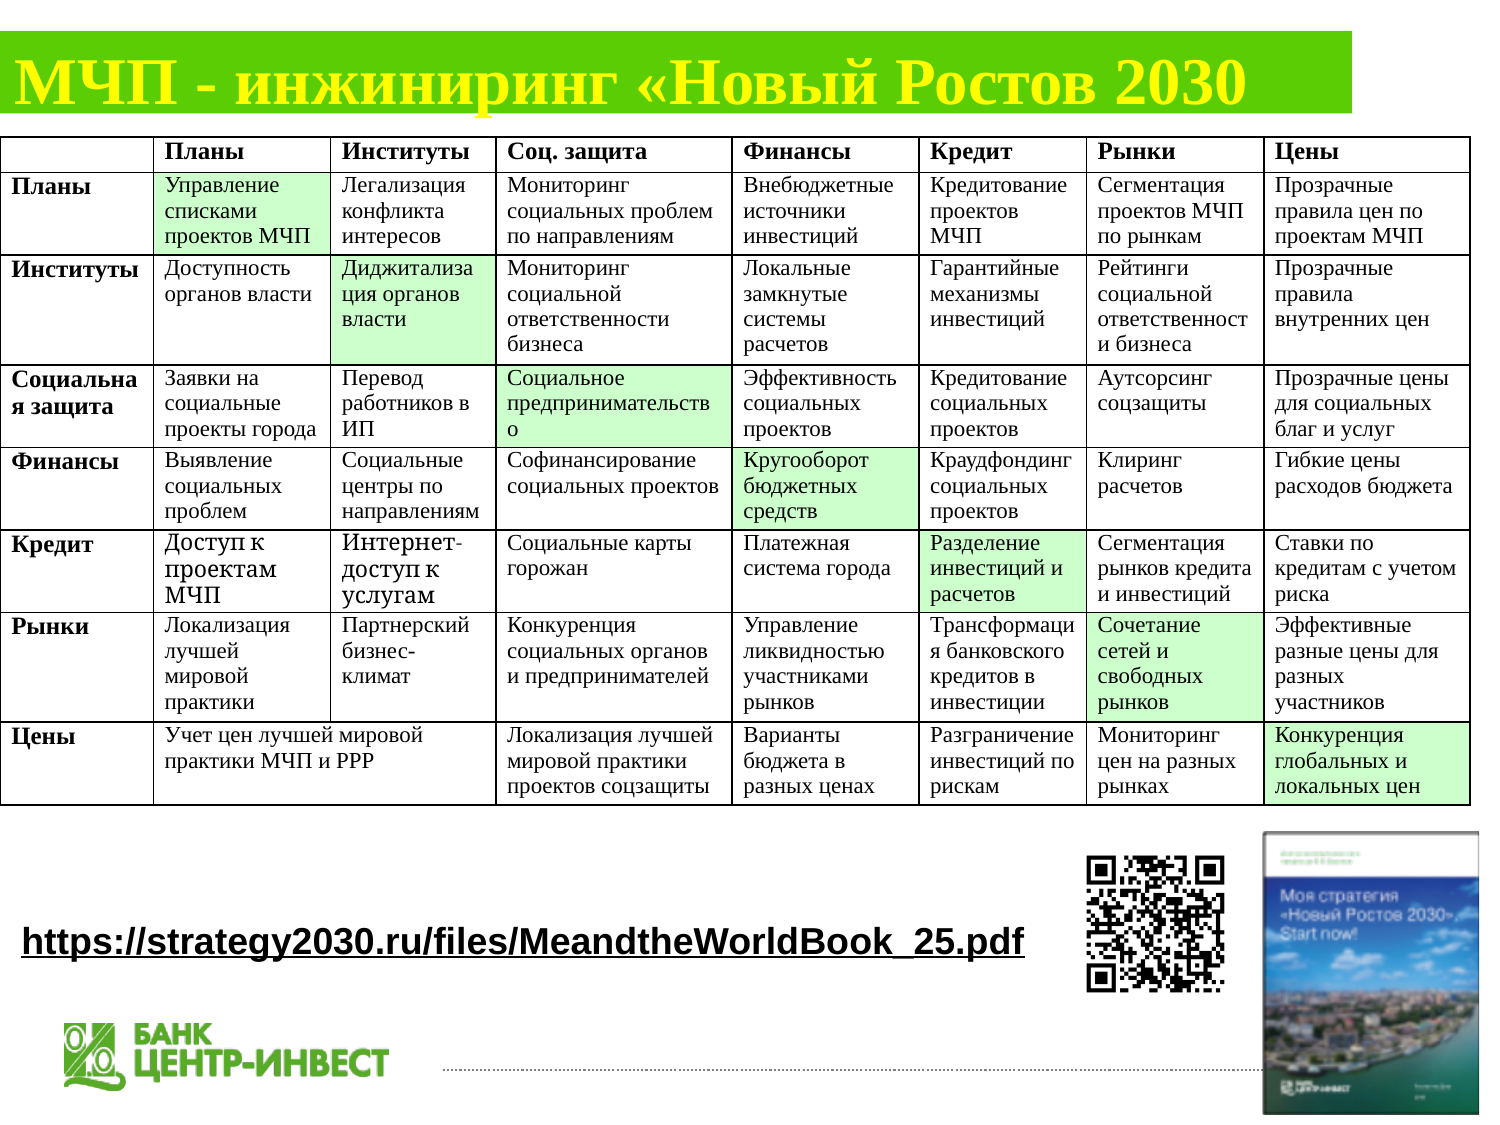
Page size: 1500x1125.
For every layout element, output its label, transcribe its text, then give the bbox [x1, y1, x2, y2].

table_cell Социальные центры по направлениям [331, 448, 495, 529]
table_cell Трансформация банковского кредитов в инвестиции [920, 613, 1086, 721]
table_cell Варианты бюджета в разных ценах [733, 723, 918, 804]
table_cell Рынки [1, 613, 153, 721]
table_cell Социальные карты горожан [497, 531, 731, 612]
table_cell Управление ликвидностью участниками рынков [733, 613, 918, 721]
table_header Соц. защита [497, 138, 731, 172]
table_cell Локализация лучшей мировой практики проектов соцзащиты [497, 723, 731, 804]
table_cell Конкуренция социальных органов и предпринимателей [497, 613, 731, 721]
picture [1262, 831, 1480, 1116]
table_cell Локализация лучшей мировой практики [154, 613, 330, 721]
table_cell Кредит [1, 531, 153, 612]
table_cell Перевод работников в ИП [331, 366, 495, 447]
table_cell Прозрачные правила внутренних цен [1265, 256, 1469, 364]
picture [1070, 838, 1241, 1009]
table_cell Финансы [1, 448, 153, 529]
table_cell Мониторинг социальных проблем по направлениям [497, 173, 731, 254]
table_cell Внебюджетные источники инвестиций [733, 173, 918, 254]
table_cell Эффективность социальных проектов [733, 366, 918, 447]
table_cell Интернет-доступ к услугам [331, 531, 495, 612]
table_cell Планы [1, 173, 153, 254]
table_cell Сегментация проектов МЧП по рынкам [1087, 173, 1263, 254]
table_cell Кредитование проектов МЧП [920, 173, 1086, 254]
table_cell Цены [1, 723, 153, 804]
table_cell Аутсорсинг соцзащиты [1087, 366, 1263, 447]
table_cell Краудфондинг социальных проектов [920, 448, 1086, 529]
text_box МЧП - инжиниринг «Новый Ростов 2030 [0, 42, 1353, 114]
table_cell Кредитование социальных проектов [920, 366, 1086, 447]
table_cell Платежная система города [733, 531, 918, 612]
table_cell Прозрачные цены для социальных благ и услуг [1265, 366, 1469, 447]
table_cell Легализация конфликта интересов [331, 173, 495, 254]
table_cell Гарантийные механизмы инвестиций [920, 256, 1086, 364]
table_cell Диджитализация органов власти [331, 256, 495, 364]
table_header Финансы [733, 138, 918, 172]
table_cell Эффективные разные цены для разных участников [1265, 613, 1469, 721]
table_header Кредит [920, 138, 1086, 172]
table_cell Ставки по кредитам с учетом риска [1265, 531, 1469, 612]
table_cell Конкуренция глобальных и локальных цен [1265, 723, 1469, 804]
table_cell Гибкие цены расходов бюджета [1265, 448, 1469, 529]
table_cell Управление списками проектов МЧП [154, 173, 330, 254]
table_cell Софинансирование социальных проектов [497, 448, 731, 529]
table_cell Доступность органов власти [154, 256, 330, 364]
picture [64, 1022, 390, 1092]
table_cell Социальная защита [1, 366, 153, 447]
table_cell Разграничение инвестиций по рискам [920, 723, 1086, 804]
table_cell Сочетание сетей и свободных рынков [1087, 613, 1263, 721]
table_header Цены [1265, 138, 1469, 172]
table_cell Мониторинг цен на разных рынках [1087, 723, 1263, 804]
table_cell Институты [1, 256, 153, 364]
table_cell Заявки на социальные проекты города [154, 366, 330, 447]
table_cell Сегментация рынков кредита и инвестиций [1087, 531, 1263, 612]
table_cell Социальное предпринимательство [497, 366, 731, 447]
table_cell Мониторинг социальной ответственности бизнеса [497, 256, 731, 364]
table_cell Прозрачные правила цен по проектам МЧП [1265, 173, 1469, 254]
table_cell Кругооборот бюджетных средств [733, 448, 918, 529]
table_header Институты [331, 138, 495, 172]
table_cell Рейтинги социальной ответственности бизнеса [1087, 256, 1263, 364]
table_cell Клиринг расчетов [1087, 448, 1263, 529]
table_header Планы [154, 138, 330, 172]
table_header [1, 138, 153, 172]
table_cell Локальные замкнутые системы расчетов [733, 256, 918, 364]
table_cell Выявление социальных проблем [154, 448, 330, 529]
table_header Рынки [1087, 138, 1263, 172]
table_cell Разделение инвестиций и расчетов [920, 531, 1086, 612]
table_cell Доступ к проектам МЧП [154, 531, 330, 612]
table_cell Учет цен лучшей мировой практики МЧП и РРР [154, 723, 495, 804]
table_cell Партнерский бизнес-климат [331, 613, 495, 721]
text_box https://strategy2030.ru/files/MeandtheWorldBook_25.pdf [6, 909, 1060, 970]
